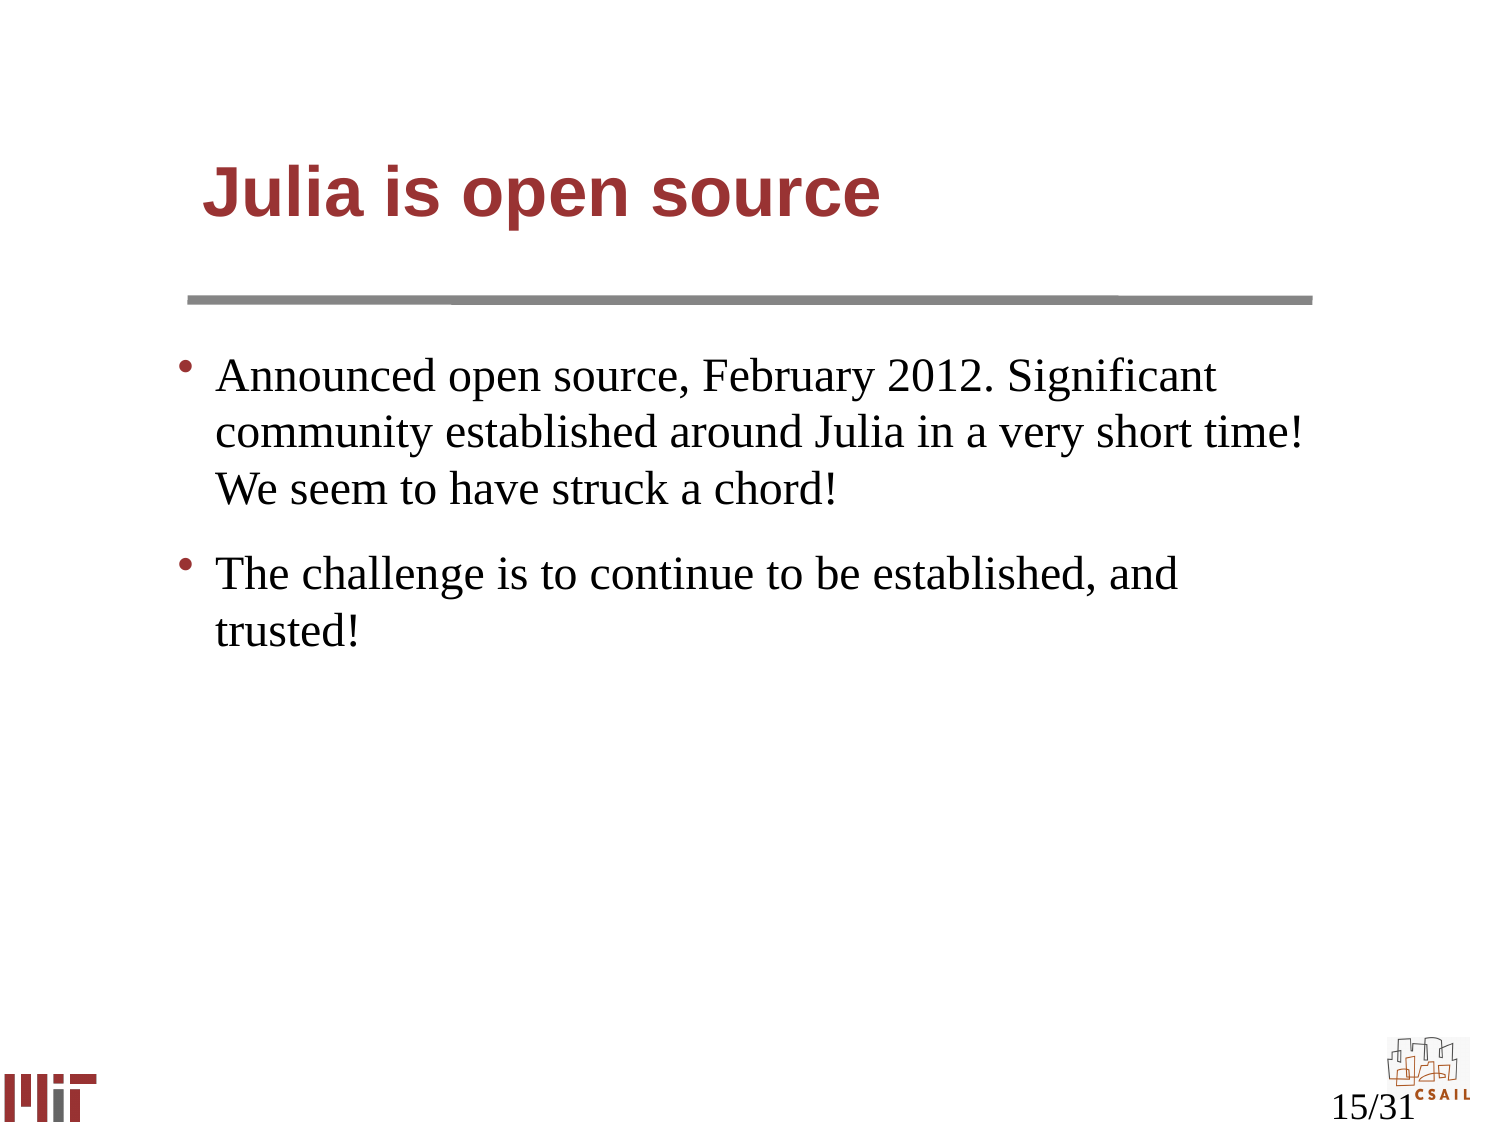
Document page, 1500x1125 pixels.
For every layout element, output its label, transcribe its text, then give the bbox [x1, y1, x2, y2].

list Announced open source, February 2012. Significant community established around Julia in a very short time! We seem to have struck a chord! The challenge is to continue to be established, and trusted! [162, 337, 1348, 1013]
picture [1387, 1037, 1470, 1100]
slide_number 15/31 [1315, 1074, 1466, 1125]
title Julia is open source [187, 87, 1354, 292]
picture [0, 1070, 100, 1125]
